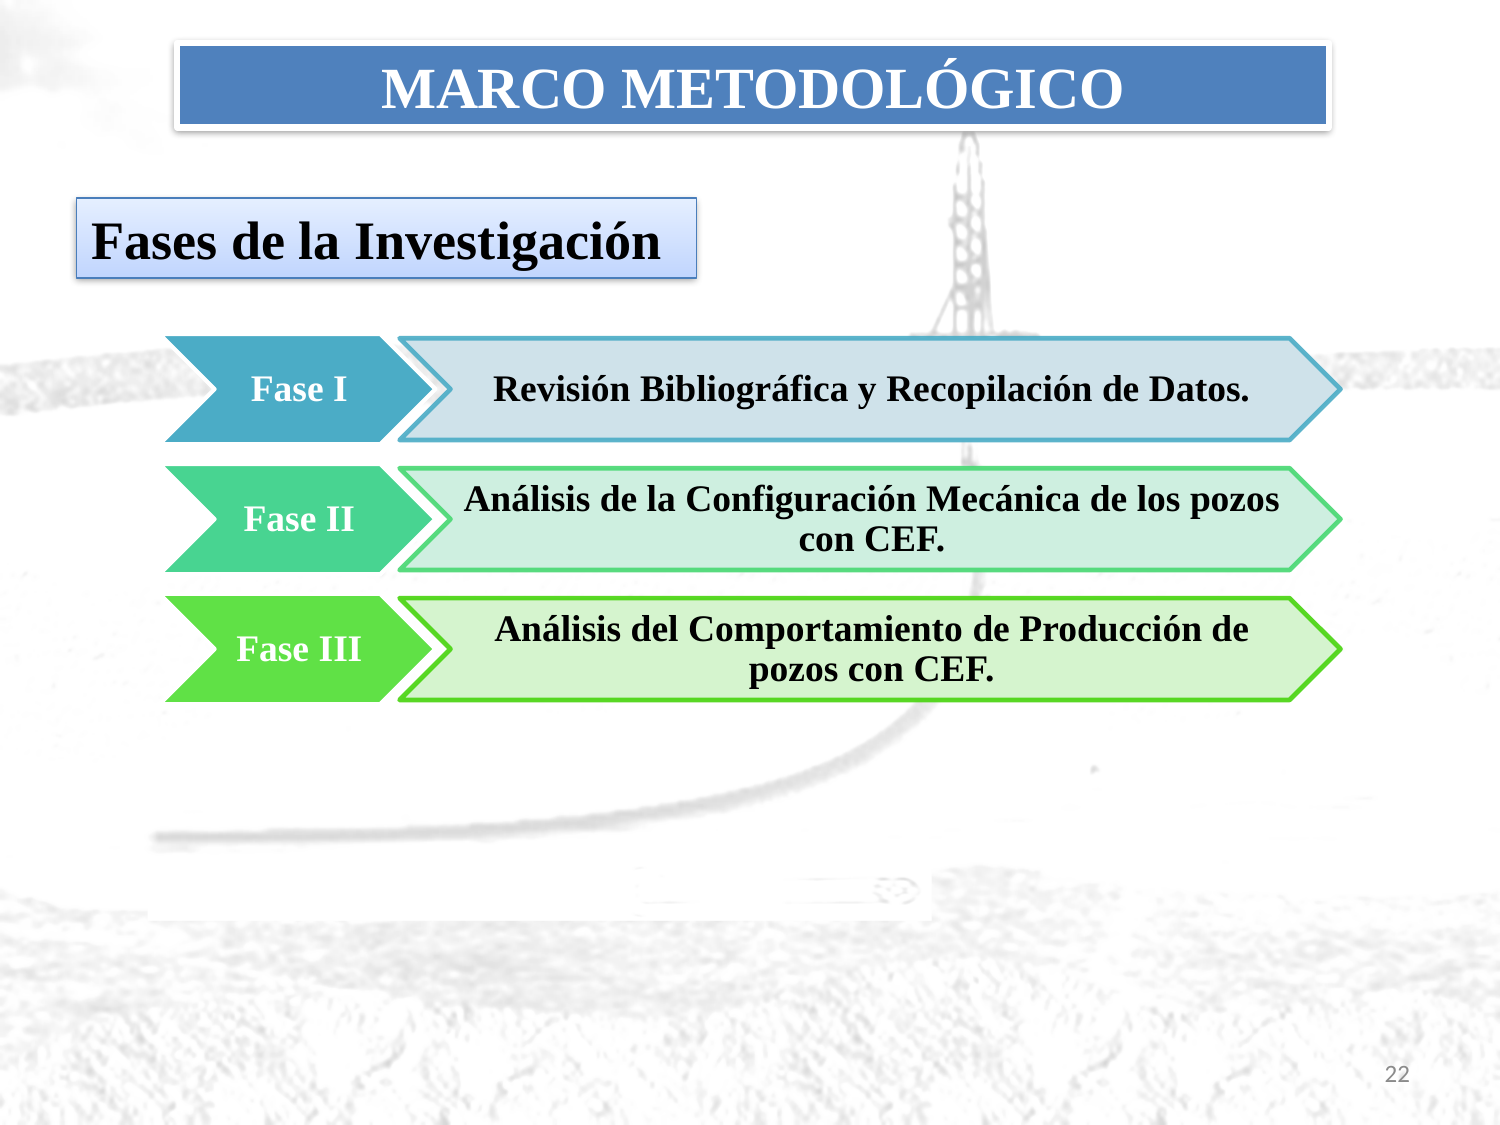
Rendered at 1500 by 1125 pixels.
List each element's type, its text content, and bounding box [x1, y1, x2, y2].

picture [0, 0, 1500, 1125]
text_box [159, 463, 436, 575]
text_box Fases de la Investigación [76, 197, 697, 279]
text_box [159, 333, 436, 445]
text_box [159, 593, 436, 705]
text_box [399, 597, 1341, 701]
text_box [399, 467, 1341, 571]
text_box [399, 337, 1341, 441]
text_box MARCO METODOLÓGICO [174, 40, 1332, 131]
slide_number 22 [1074, 1042, 1425, 1103]
